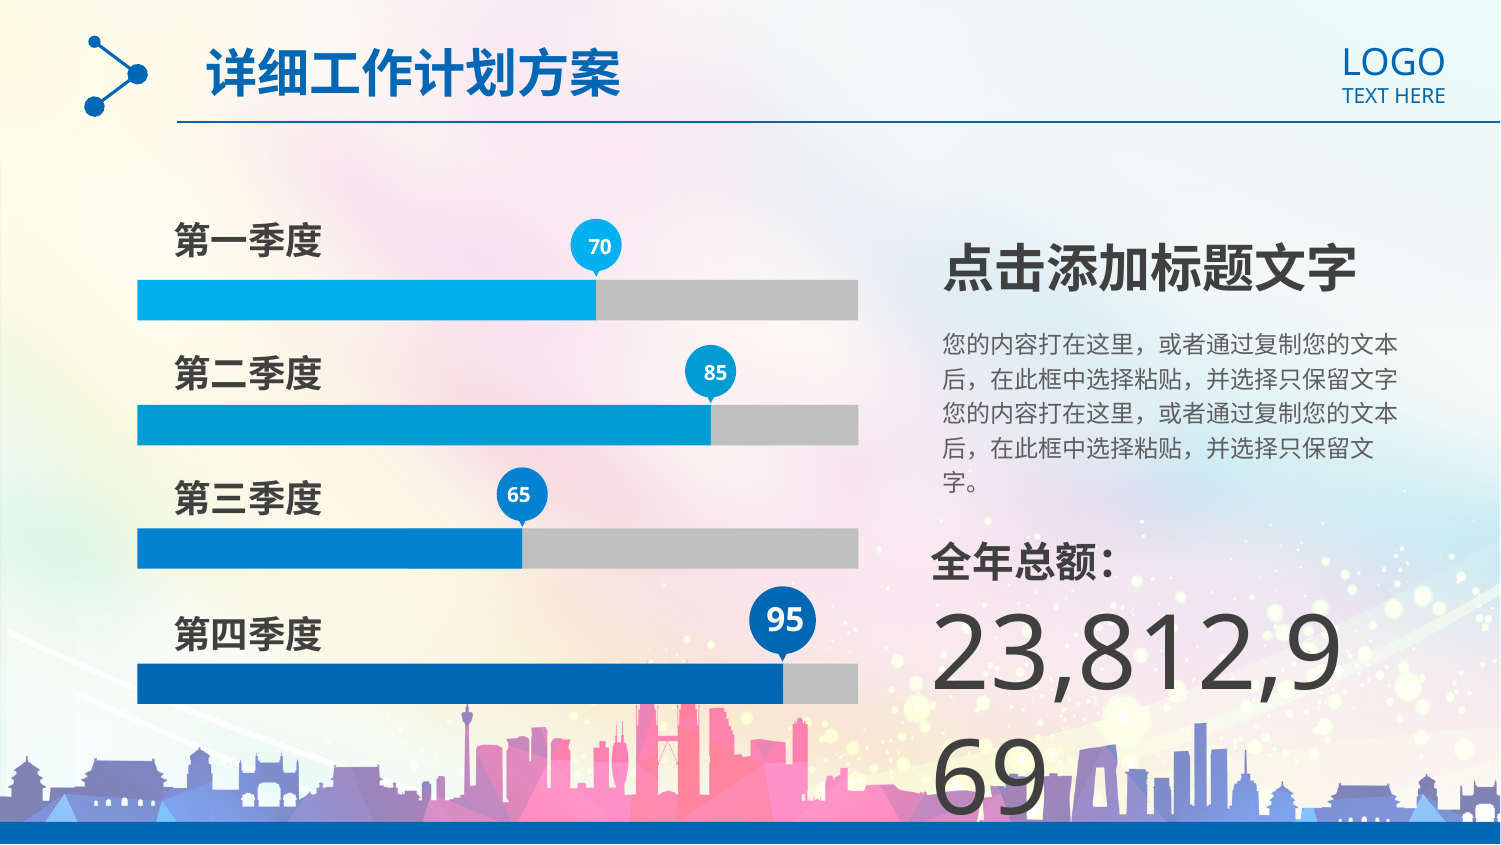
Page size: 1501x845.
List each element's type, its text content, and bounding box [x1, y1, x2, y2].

text_box 23,812,969 [919, 579, 1407, 841]
text_box 您的内容打在这里，或者通过复制您的文本后，在此框中选择粘贴，并选择只保留文字您的内容打在这里，或者通过复制您的文本后，在此框中选择粘贴，并选择只保留文字。 [931, 318, 1424, 502]
text_box 点击添加标题文字 [931, 229, 1420, 304]
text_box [1337, 30, 1451, 117]
text_box 详细工作计划方案 [190, 32, 637, 111]
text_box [128, 209, 859, 321]
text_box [128, 467, 859, 569]
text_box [128, 342, 859, 446]
text_box [0, 821, 1501, 844]
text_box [0, 0, 1501, 821]
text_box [748, 586, 823, 662]
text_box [481, 467, 556, 527]
text_box 全年总额： [919, 530, 1407, 579]
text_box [684, 344, 748, 404]
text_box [128, 603, 859, 705]
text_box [94, 41, 138, 107]
